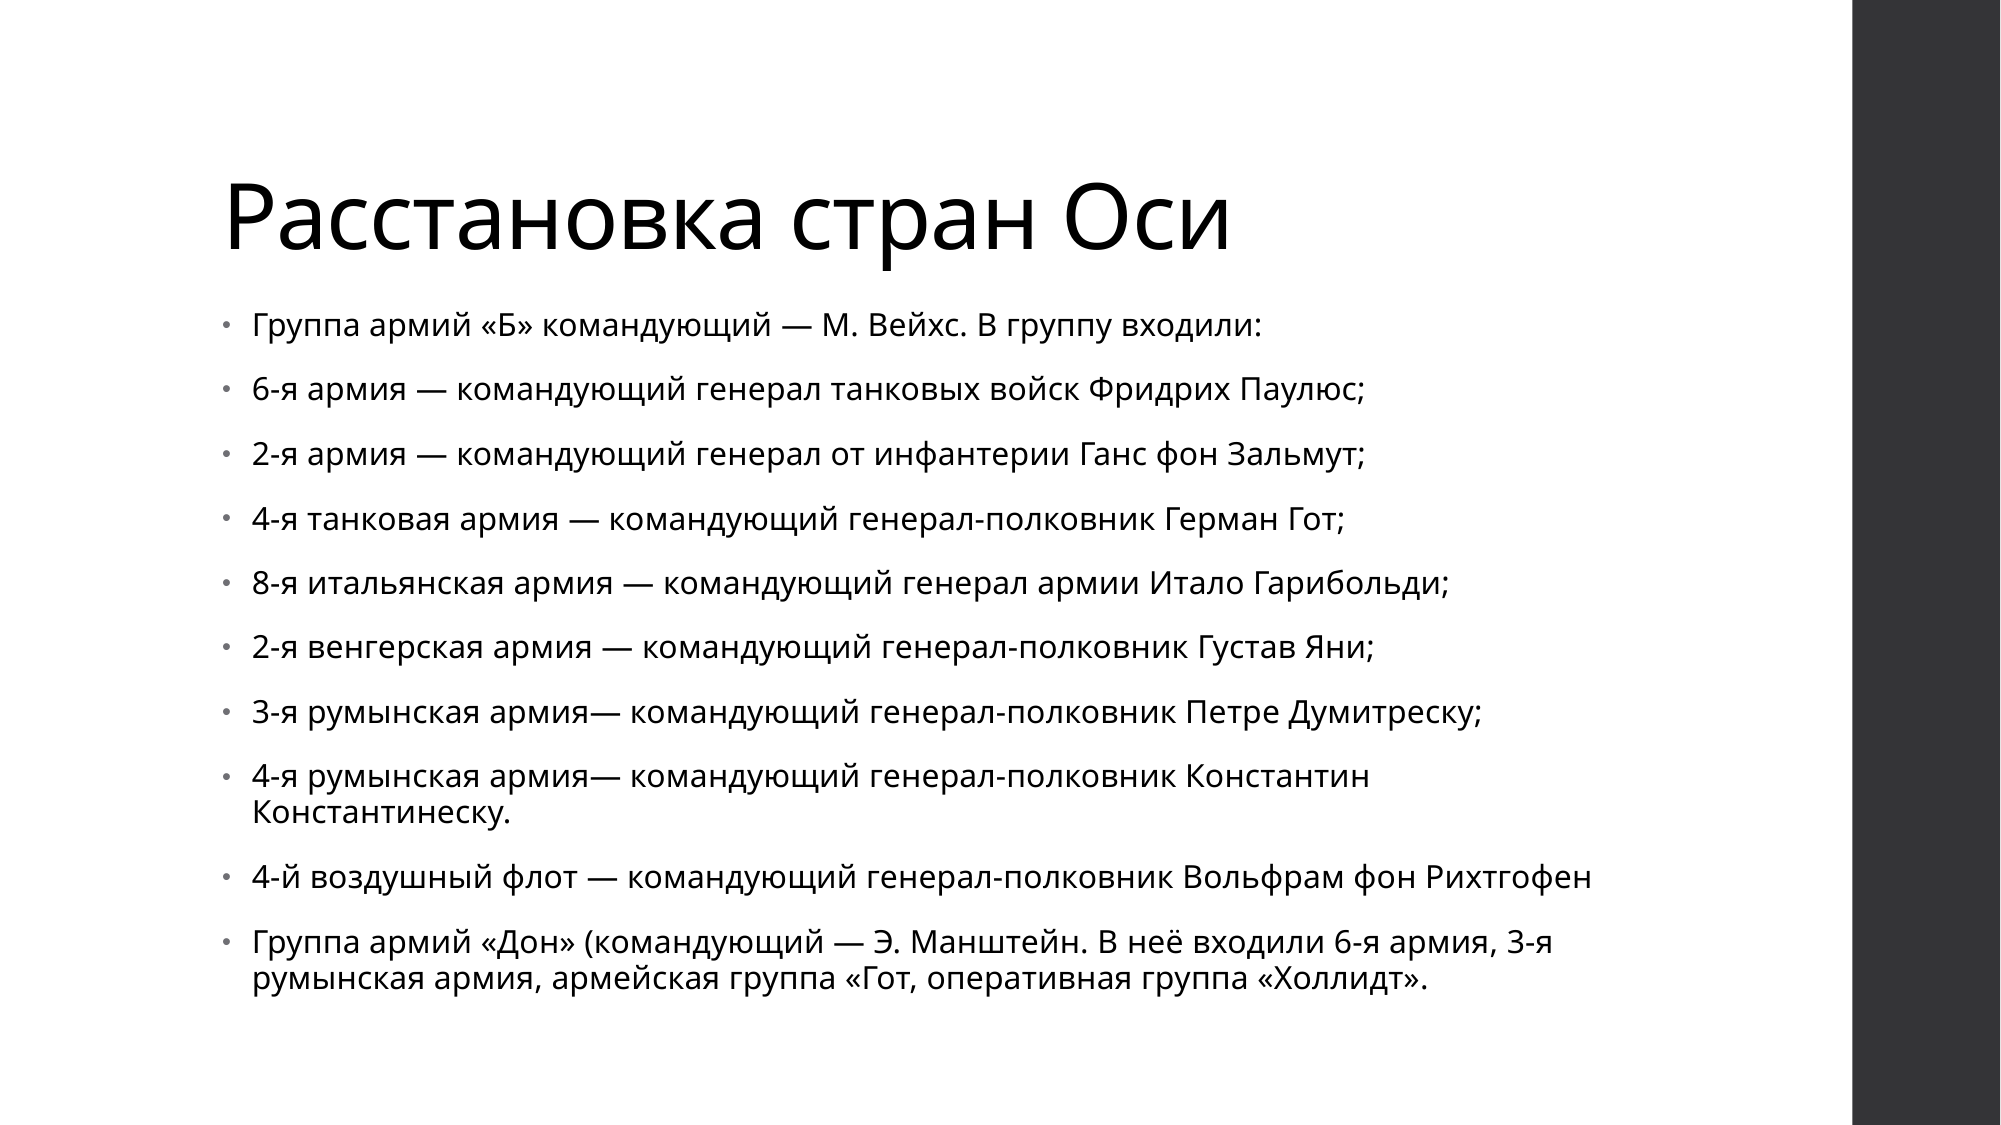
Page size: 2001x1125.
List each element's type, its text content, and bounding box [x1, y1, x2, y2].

title Расстановка стран Оси [206, 60, 1797, 278]
list Группа армий «Б» командующий — М. Вейхс. В группу входили: 6-я армия — командующий генерал танковых войск Фридрих Паулюс; 2-я армия — командующий генерал от инфантерии Ганс фон Зальмут; 4-я танковая армия — командующий генерал-полковник Герман Гот; 8-я итальянская армия — командующий генерал армии Итало Гарибольди; 2-я венгерская армия — командующий генерал-полковник Густав Яни; 3-я румынская армия— командующий генерал-полковник Петре Думитреску; 4-я румынская армия— командующий генерал-полковник Константин Константинеску. 4-й воздушный флот — командующий генерал-полковник Вольфрам фон Рихтгофен Группа армий «Дон» (командующий — Э. Манштейн. В неё входили 6-я армия, 3-я румынская армия, армейская группа «Гот, оперативная группа «Холлидт». [206, 299, 1617, 1014]
